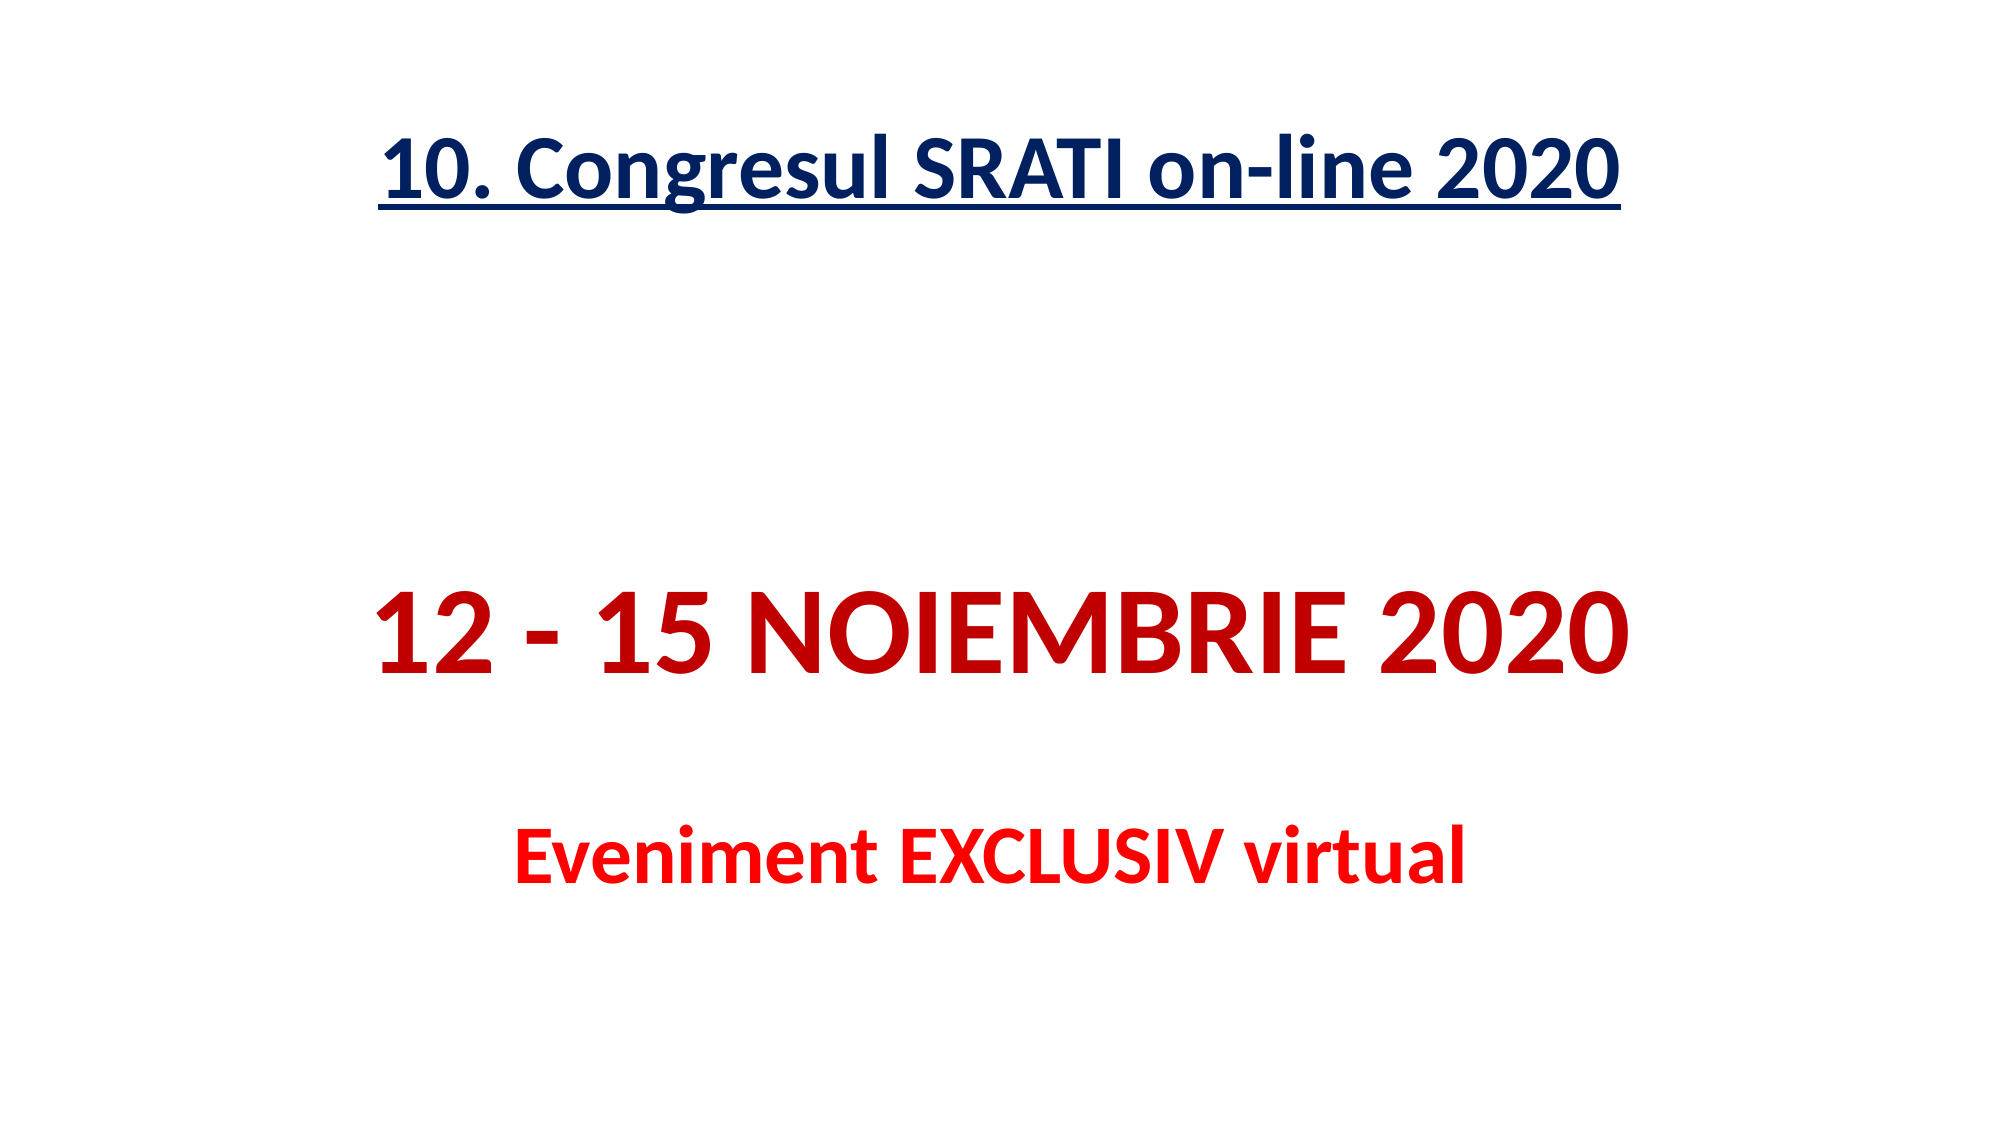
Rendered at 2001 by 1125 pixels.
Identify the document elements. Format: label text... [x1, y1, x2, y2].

title 10. Congresul SRATI on-line 2020 [137, 59, 1863, 278]
list 12 - 15 NOIEMBRIE 2020 Eveniment EXCLUSIV virtual [137, 299, 1863, 1014]
